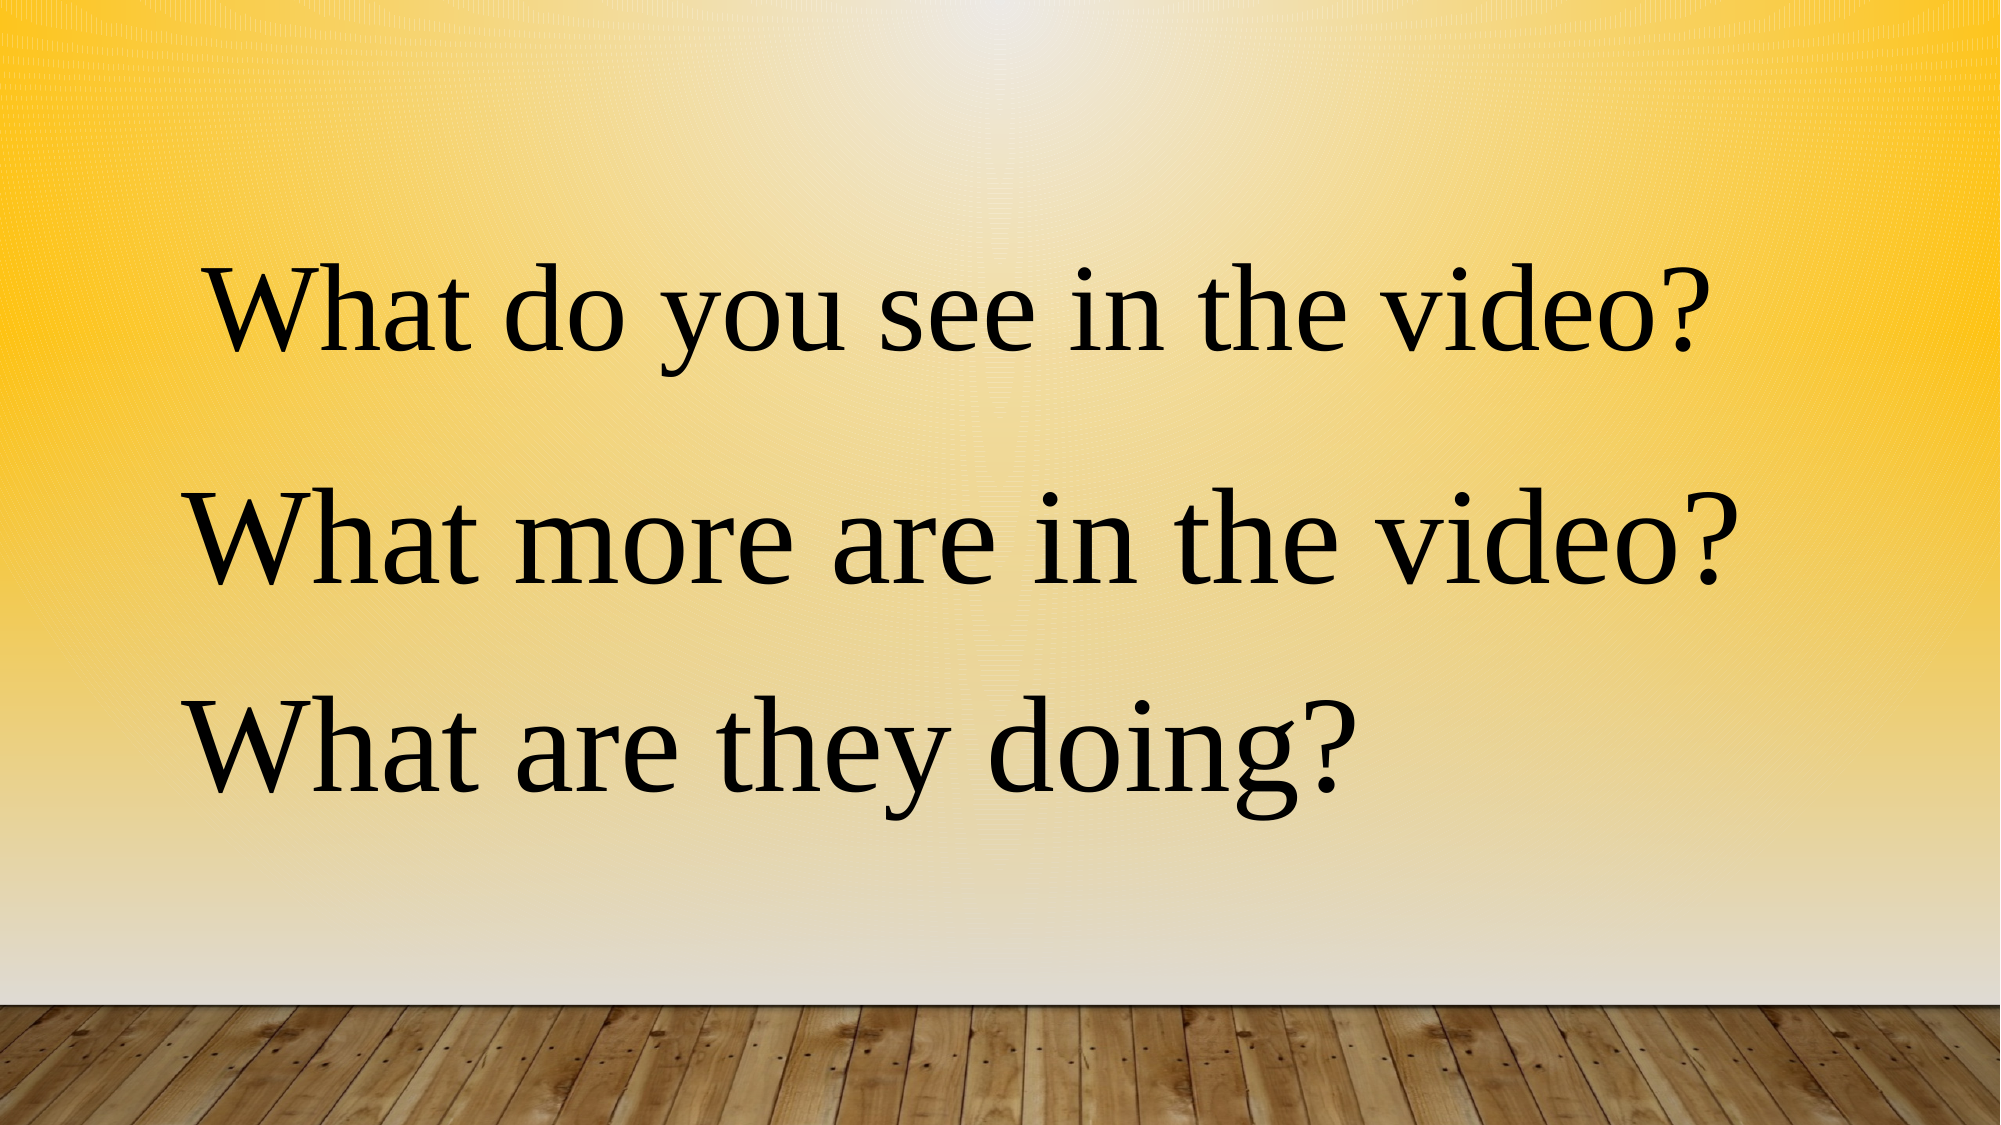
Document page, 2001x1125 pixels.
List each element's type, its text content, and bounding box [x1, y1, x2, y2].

text_box What more are in the video? [167, 438, 1848, 618]
text_box What are they doing? [167, 646, 1848, 827]
picture [0, 1005, 2000, 1125]
text_box What do you see in the video? [186, 218, 1788, 384]
